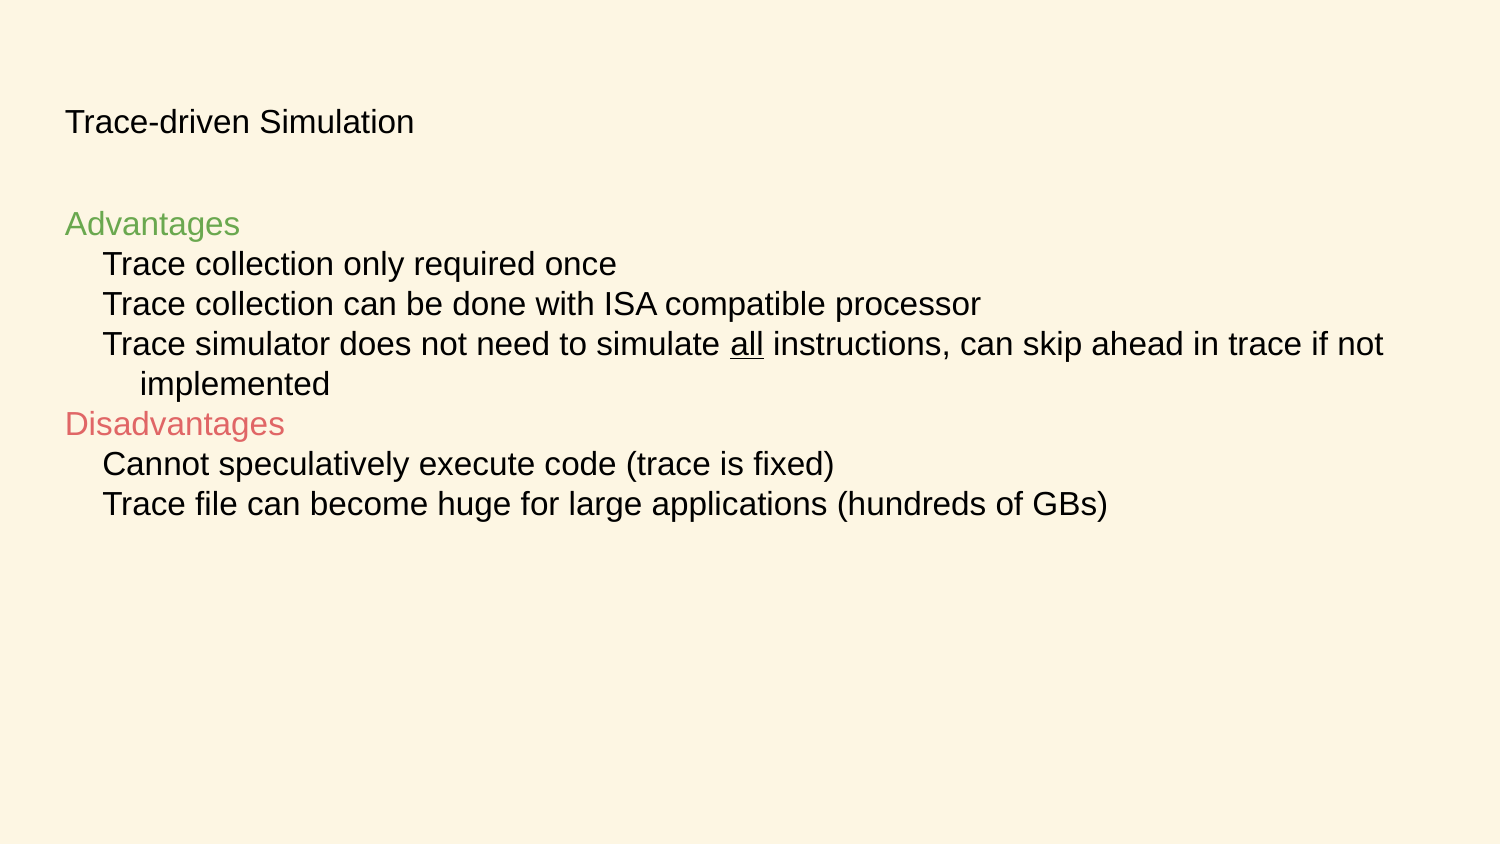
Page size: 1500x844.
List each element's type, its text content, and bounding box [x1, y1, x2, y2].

list Advantages Trace collection only required once Trace collection can be done with ISA compatible processor Trace simulator does not need to simulate all instructions, can skip ahead in trace if not implemented Disadvantages Cannot speculatively execute code (trace is fixed) Trace file can become huge for large applications (hundreds of GBs) [51, 189, 1449, 750]
title Trace-driven Simulation [51, 72, 1449, 167]
